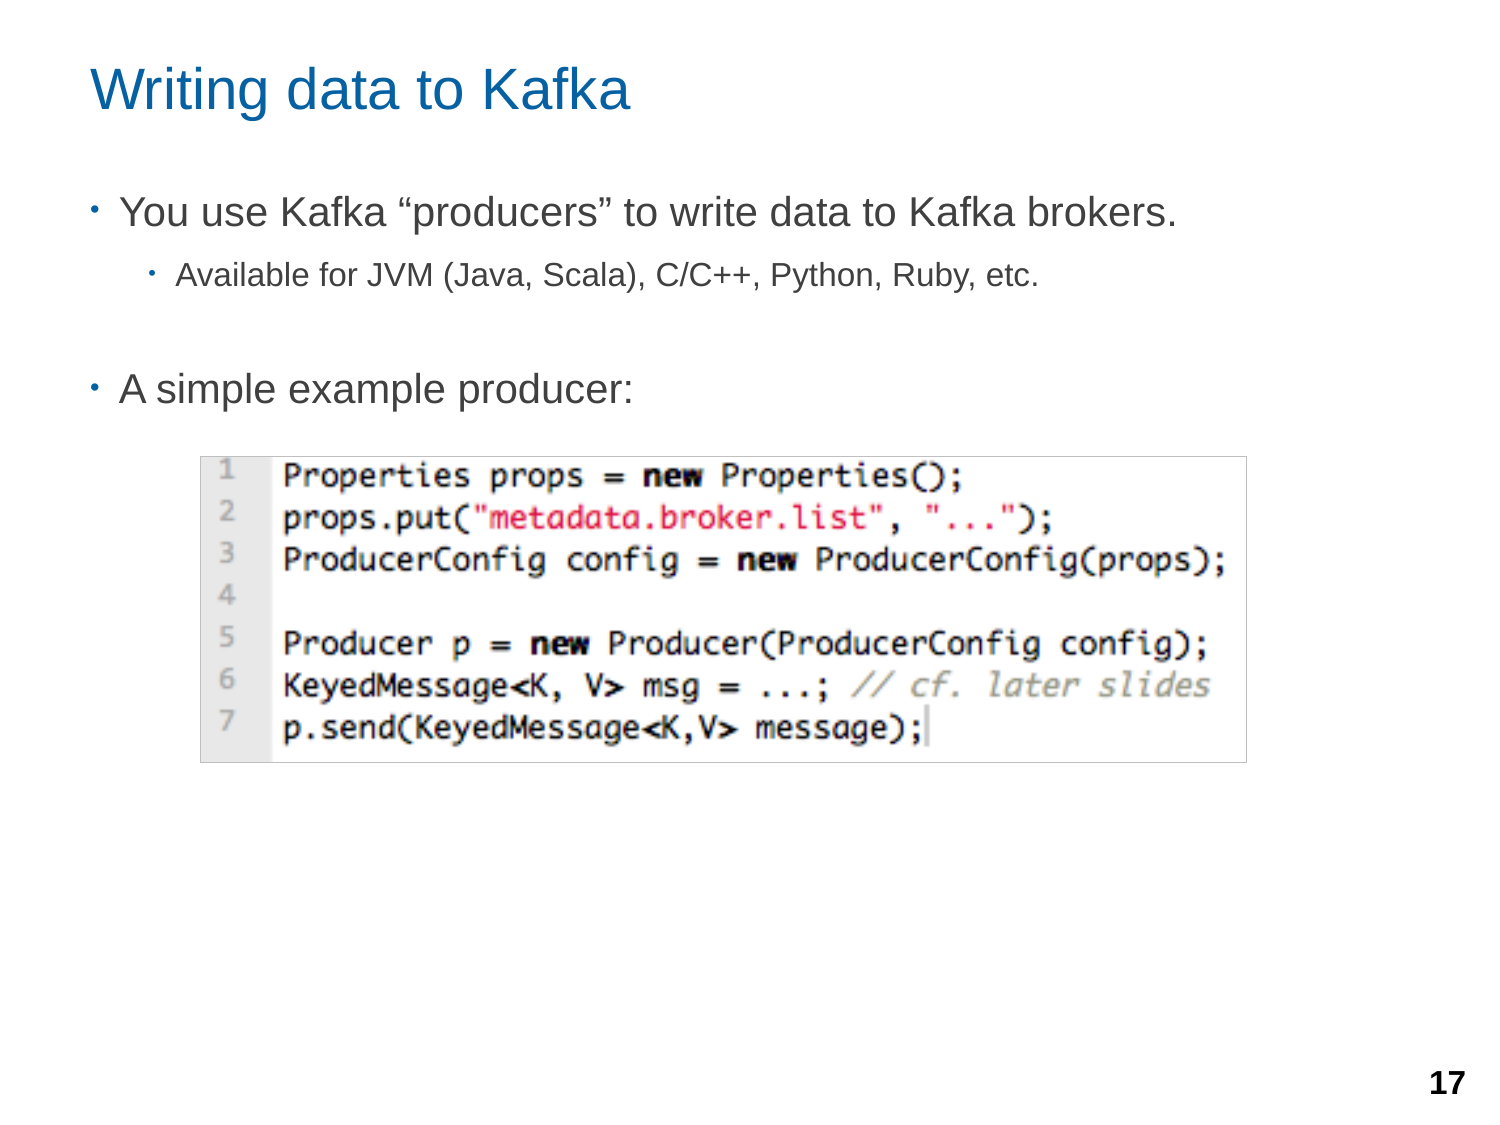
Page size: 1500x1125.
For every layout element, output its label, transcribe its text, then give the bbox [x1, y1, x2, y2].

title Writing data to Kafka [75, 40, 1425, 132]
slide_number 17 [1374, 1050, 1482, 1113]
list You use Kafka “producers” to write data to Kafka brokers. Available for JVM (Java, Scala), C/C++, Python, Ruby, etc. A simple example producer: [75, 176, 1425, 1040]
picture [199, 456, 1247, 763]
